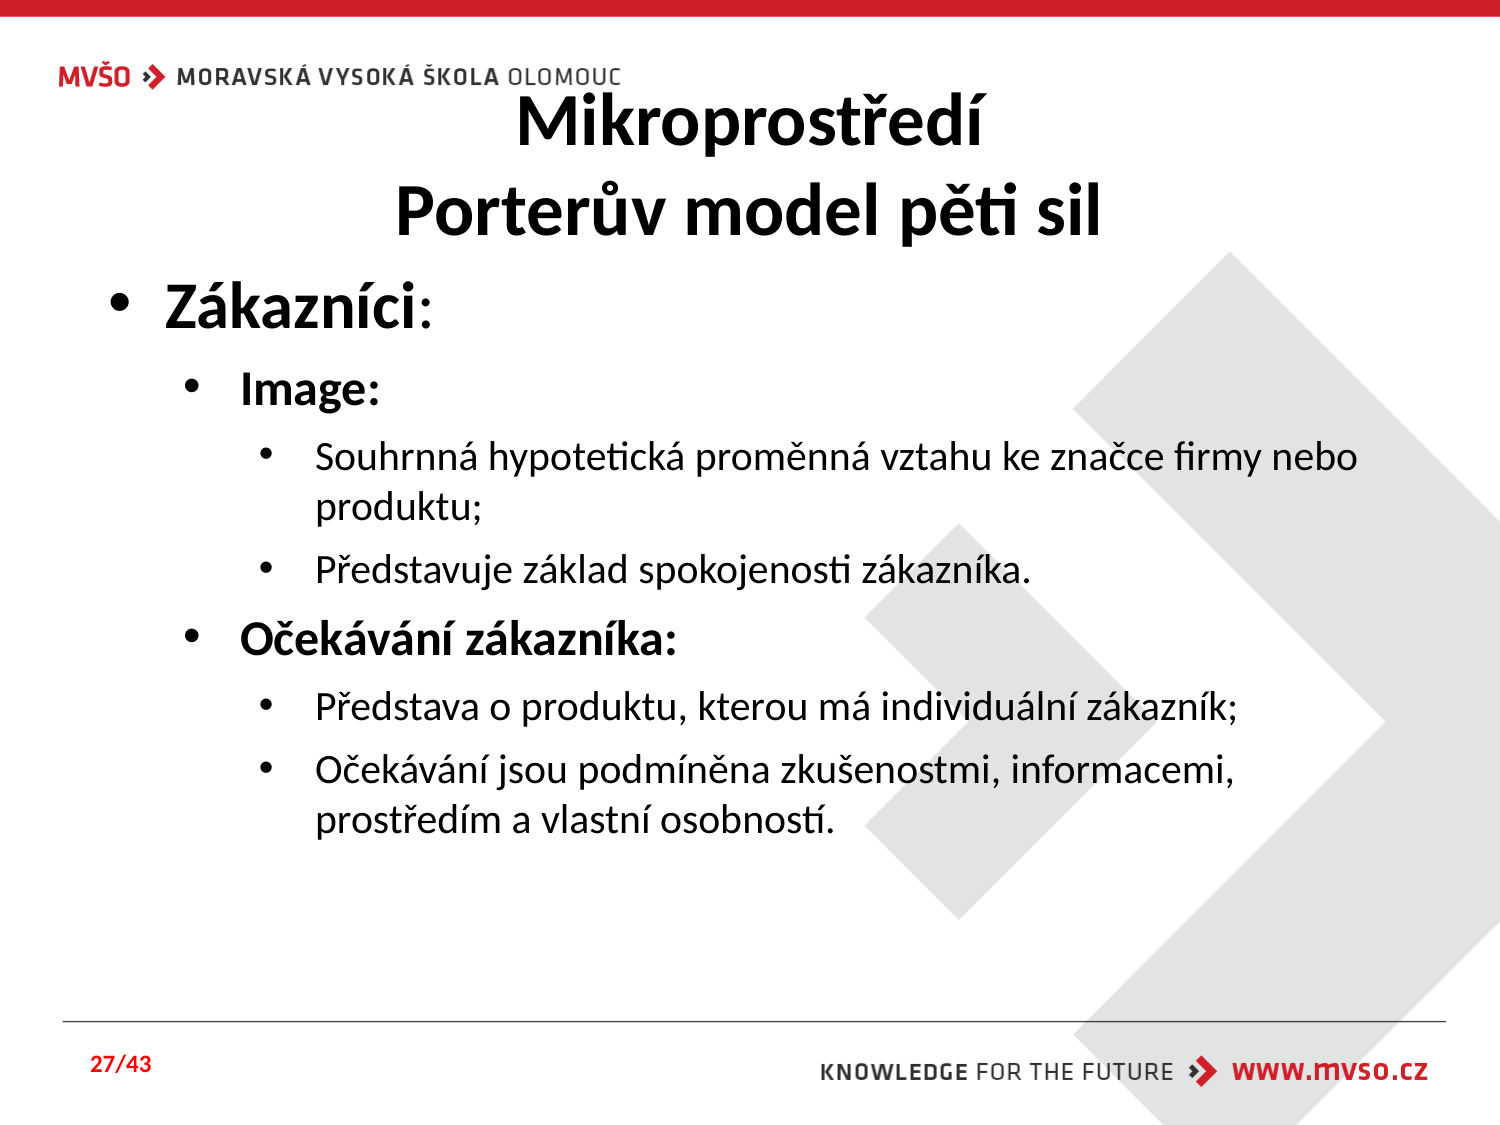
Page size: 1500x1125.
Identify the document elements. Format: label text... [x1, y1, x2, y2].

picture [0, 0, 1500, 1125]
text_box Mikroprostředí Porterův model pěti sil [74, 66, 1425, 255]
text_box 27/43 [74, 1040, 213, 1085]
list Zákazníci: Image: Souhrnná hypotetická proměnná vztahu ke značce firmy nebo produktu; Představuje základ spokojenosti zákazníka. Očekávání zákazníka: Představa o produktu, kterou má individuální zákazník; Očekávání jsou podmíněna zkušenostmi, informacemi, prostředím a vlastní osobností. [75, 255, 1425, 956]
